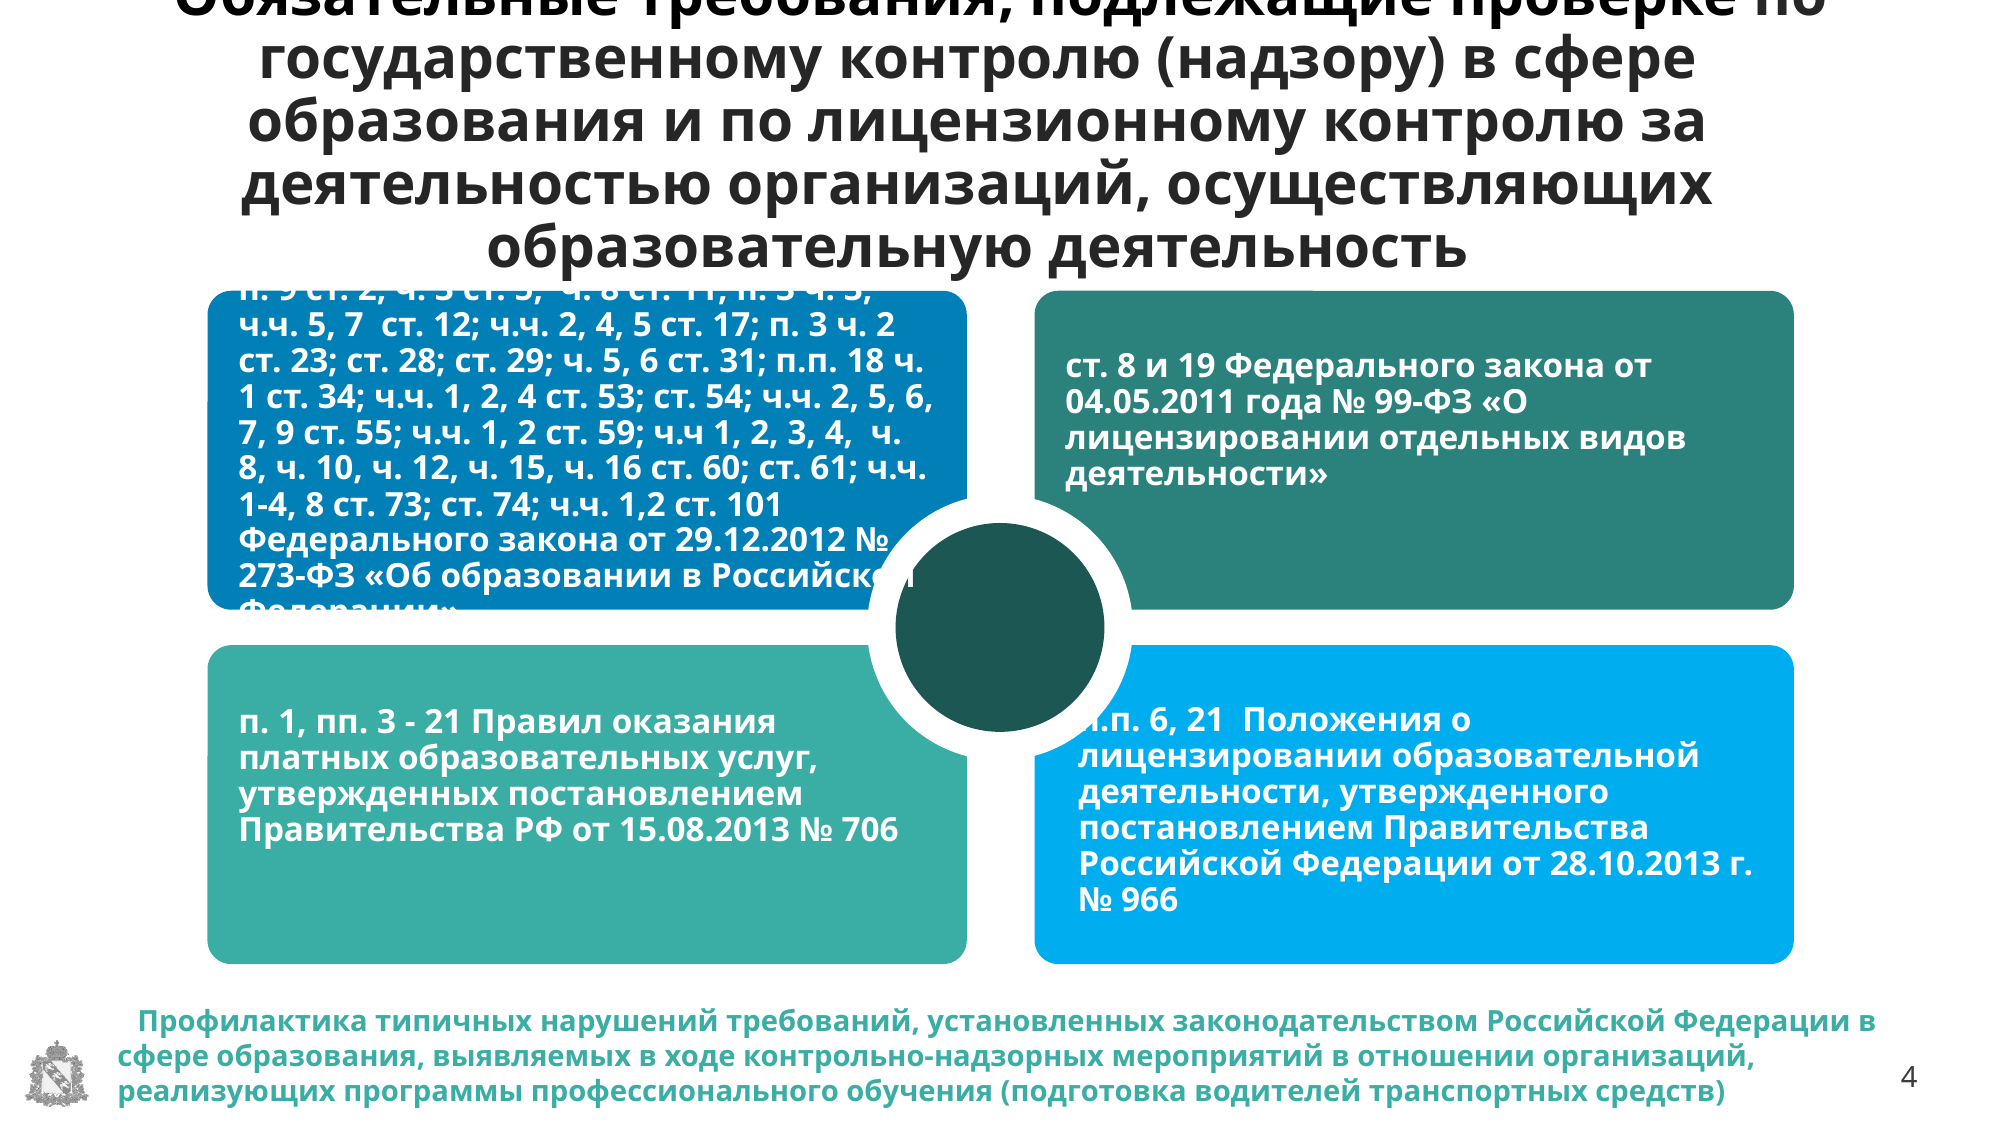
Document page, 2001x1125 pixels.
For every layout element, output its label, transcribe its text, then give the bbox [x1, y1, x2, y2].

picture [630, 290, 643, 300]
picture [331, 605, 346, 610]
picture [564, 290, 579, 299]
picture [398, 290, 414, 299]
picture [353, 605, 366, 610]
picture [437, 290, 452, 300]
picture [241, 599, 265, 610]
picture [292, 605, 305, 610]
picture [282, 290, 295, 300]
picture [602, 290, 617, 300]
picture [360, 290, 375, 299]
picture [778, 290, 793, 300]
list п. 1, пп. 3 - 21 Правил оказания платных образовательных услуг, утвержденных постановлением Правительства РФ от 15.08.2013 № 706 [223, 661, 953, 949]
picture [311, 605, 325, 610]
picture [517, 290, 531, 300]
picture [807, 290, 822, 299]
picture [846, 290, 861, 300]
picture [429, 605, 437, 610]
list п. 9 ст. 2, ч. 3 ст. 5, ч. 8 ст. 11; п. 3 ч. 3, ч.ч. 5, 7 ст. 12; ч.ч. 2, 4, 5 ст. 17; п. 3 ч. 2 ст. 23; ст. 28; ст. 29; ч. 5, 6 ст. 31; п.п. 18 ч. 1 ст. 34; ч.ч. 1, 2, 4 ст. 53; ст. 54; ч.ч. 2, 5, 6, 7, 9 ст. 55; ч.ч. 1, 2 ст. 59; ч.ч 1, 2, 3, 4, ч. 8, ч. 10, ч. 12, ч. 15, ч. 16 ст. 60; ст. 61; ч.ч. 1-4, 8 ст. 73; ст. 74; ч.ч. 1,2 ст. 101 Федерального закона от 29.12.2012 № 273-ФЗ «Об образовании в Российской Федерации» [223, 305, 953, 593]
list ст. 8 и 19 Федерального закона от 04.05.2011 года № 99-ФЗ «О лицензировании отдельных видов деятельности» [1050, 305, 1780, 593]
picture [465, 290, 478, 300]
picture [405, 605, 413, 610]
picture [308, 290, 321, 300]
title Обязательные требования, подлежащие проверке по государственному контролю (надзору) в сфере образования и по лицензионному контролю за деятельностью организаций, осуществляющих образовательную деятельность [86, 65, 1869, 180]
picture [270, 605, 284, 610]
list п.п. 6, 21 Положения о лицензировании образовательной деятельности, утвержденного постановлением Правительства Российской Федерации от 28.10.2013 г. № 966 [1063, 695, 1793, 983]
